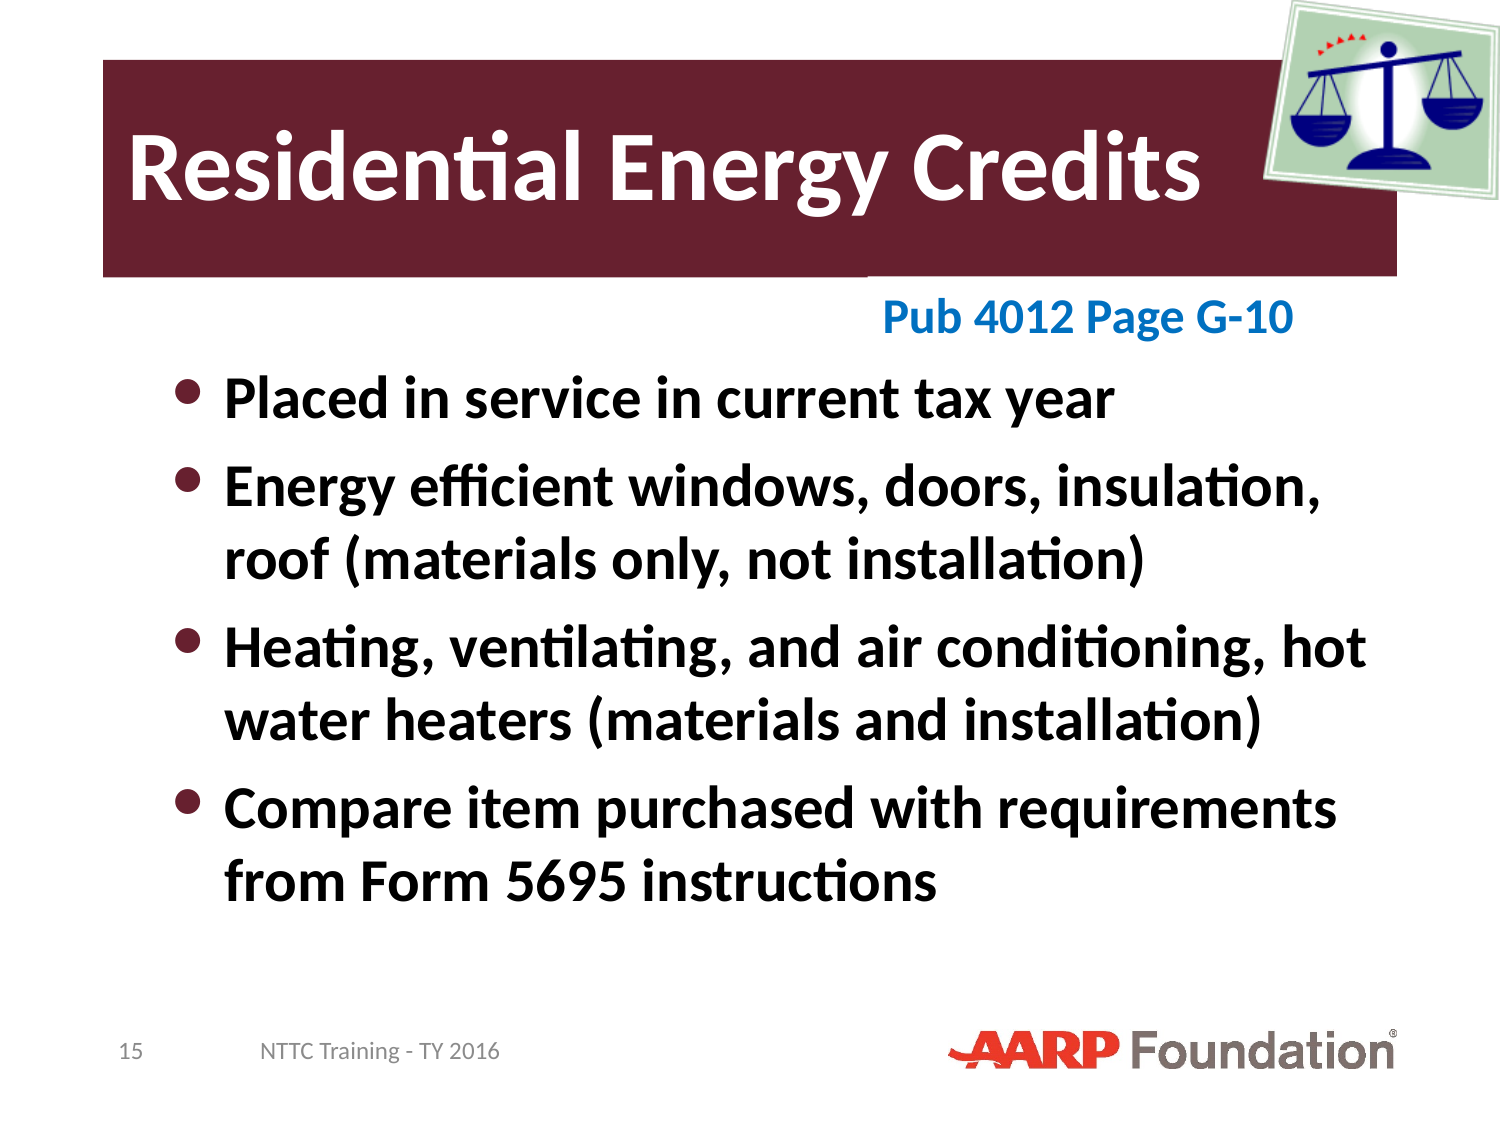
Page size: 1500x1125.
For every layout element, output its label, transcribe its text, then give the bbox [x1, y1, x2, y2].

list Placed in service in current tax year Energy efficient windows, doors, insulation, roof (materials only, not installation) Heating, ventilating, and air conditioning, hot water heaters (materials and installation) Compare item purchased with requirements from Form 5695 instructions [156, 350, 1394, 988]
picture [948, 1029, 1397, 1069]
slide_number 15 [103, 1019, 208, 1080]
picture [1262, 0, 1500, 200]
text_box Pub 4012 Page G-10 [867, 276, 1449, 363]
footer NTTC Training - TY 2016 [245, 1019, 812, 1080]
title Residential Energy Credits [103, 59, 1397, 278]
